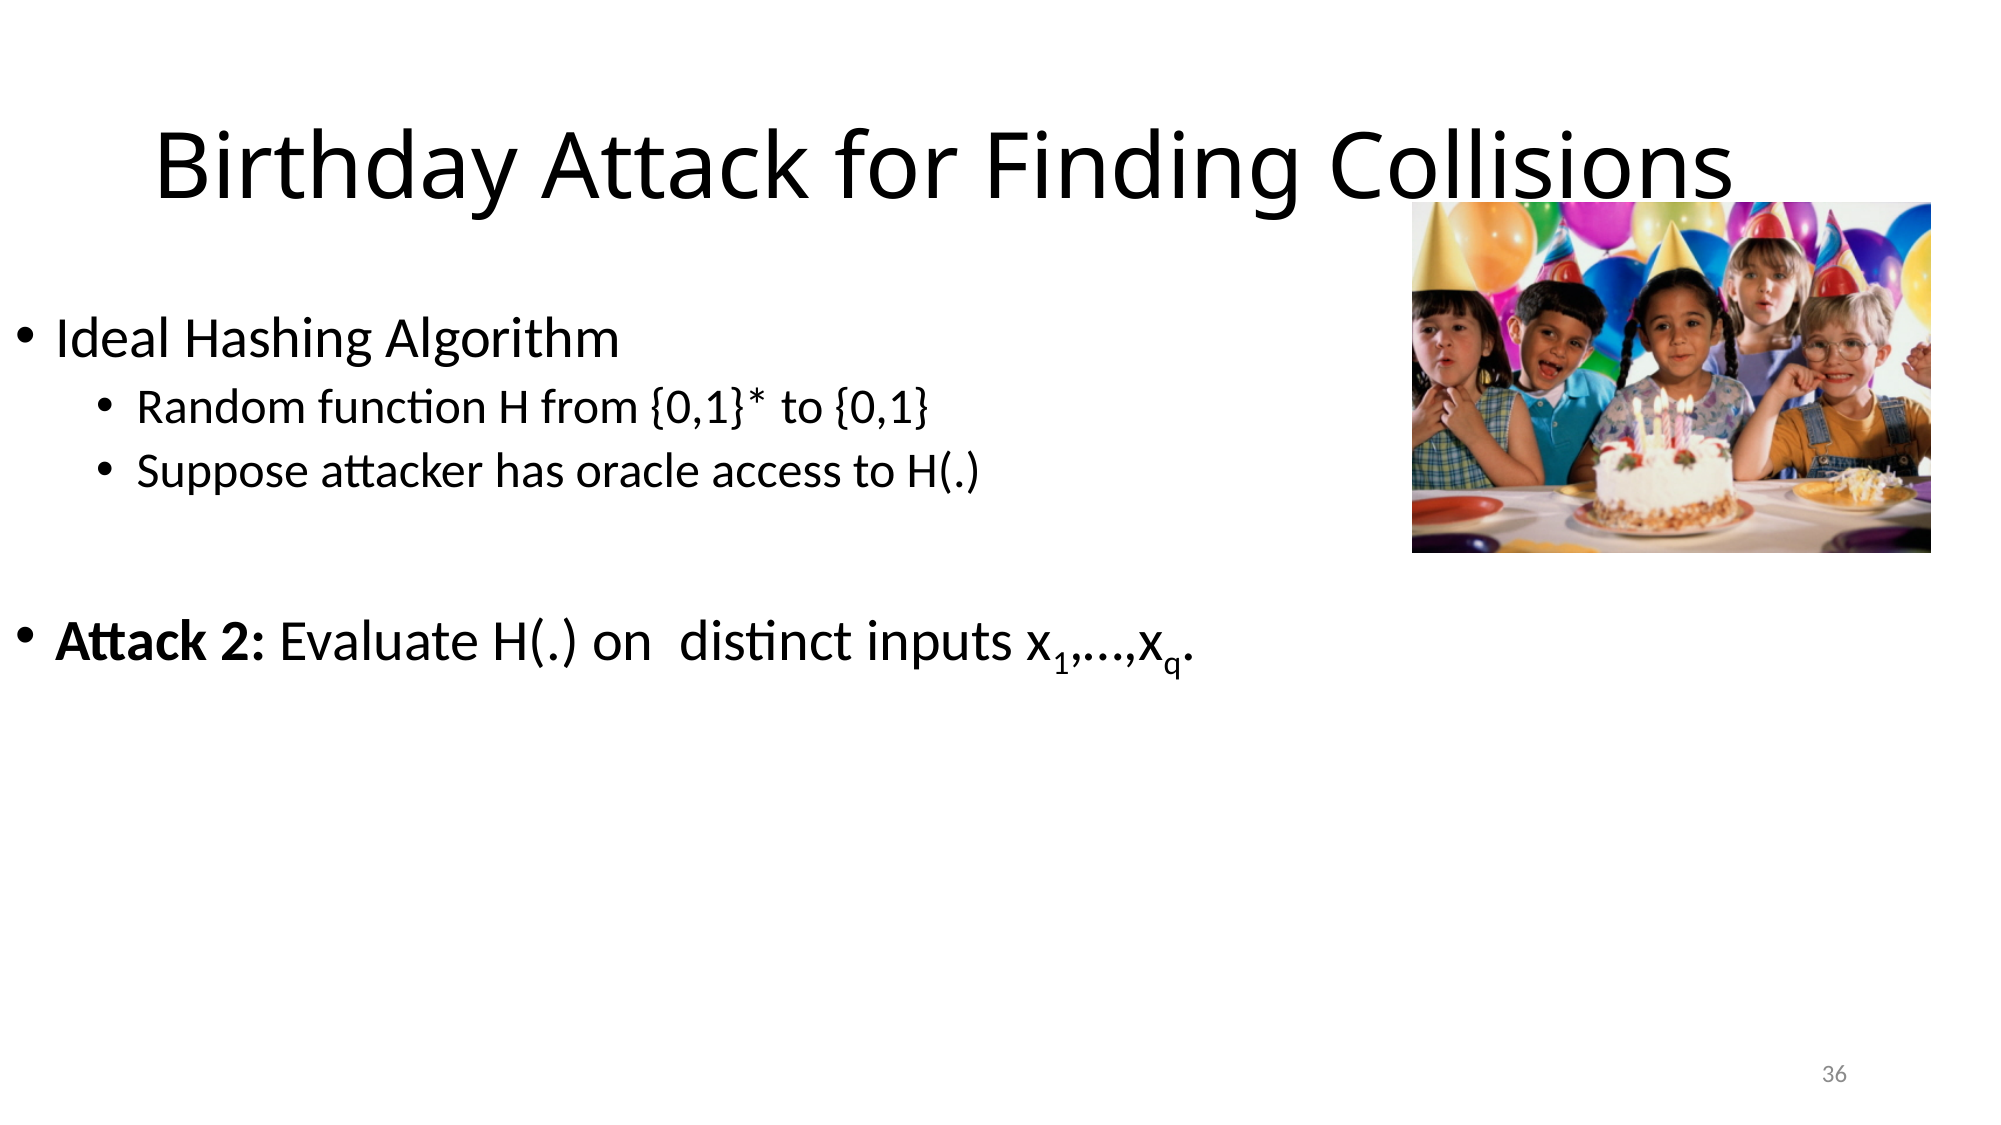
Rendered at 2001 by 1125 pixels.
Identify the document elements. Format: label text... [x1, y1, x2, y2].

picture [1412, 202, 1931, 553]
text_box [801, 590, 832, 702]
title Birthday Attack for Finding Collisions [137, 59, 1863, 278]
slide_number 36 [1412, 1042, 1863, 1103]
